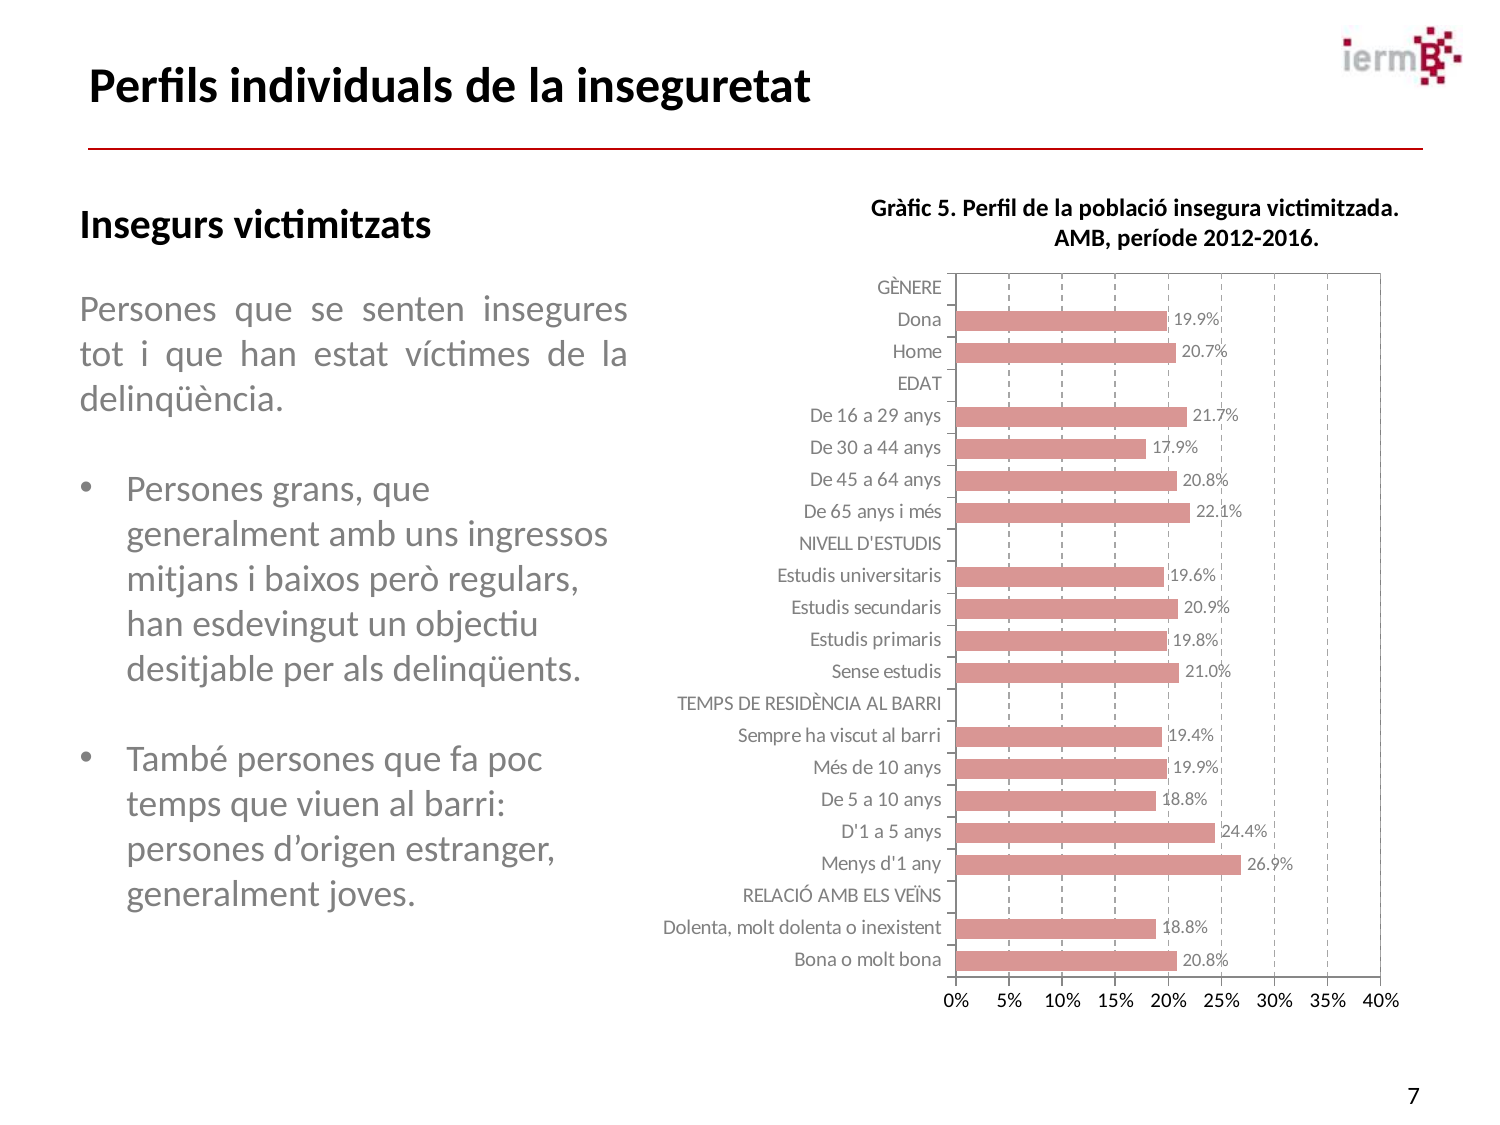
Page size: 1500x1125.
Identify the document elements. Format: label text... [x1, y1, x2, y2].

slide_number 7 [1260, 1067, 1436, 1122]
picture [1341, 24, 1463, 91]
chart [631, 184, 1424, 1069]
text_box Insegurs victimitzats [64, 189, 626, 256]
text_box Perfils individuals de la inseguretat [75, 45, 1471, 138]
text_box Persones que se senten insegures tot i que han estat víctimes de la delinqüència. Persones grans, que generalment amb uns ingressos mitjans i baixos però regulars, han esdevingut un objectiu desitjable per als delinqüents. També persones que fa poc temps que viuen al barri: persones d’origen estranger, generalment joves. [64, 276, 626, 921]
